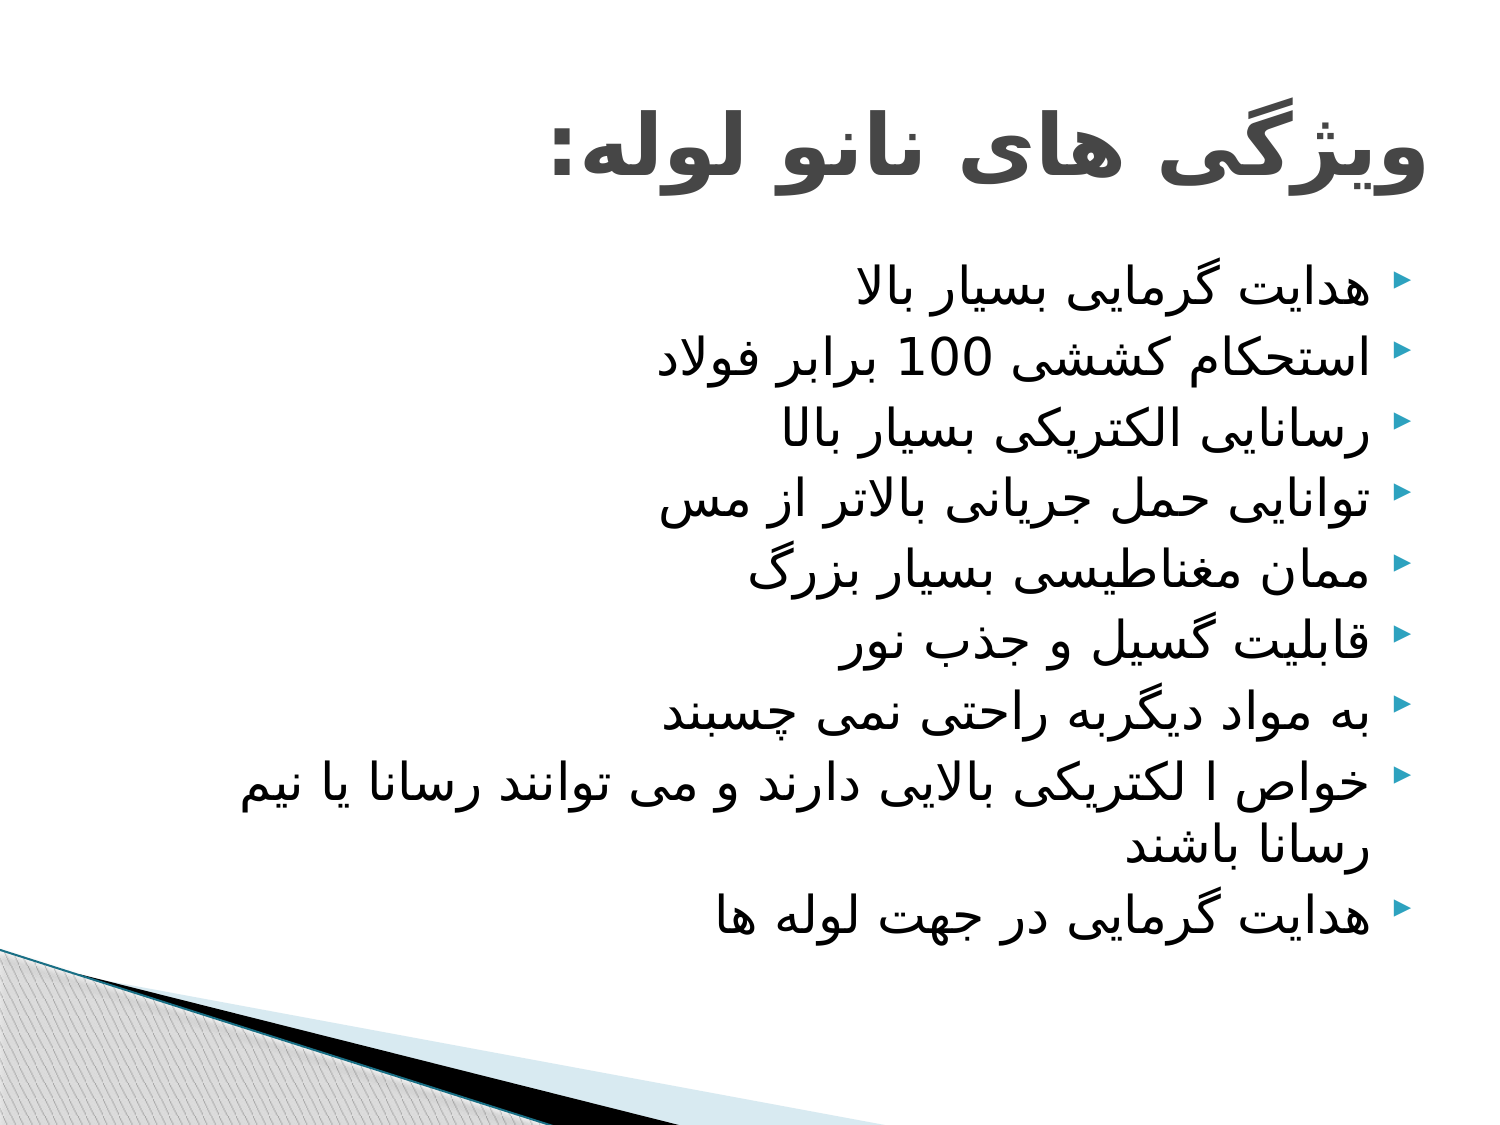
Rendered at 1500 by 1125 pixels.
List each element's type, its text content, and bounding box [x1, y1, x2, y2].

title ویژگی های نانو لوله: [96, 47, 1447, 235]
list هدایت گرمایی بسیار بالا استحکام کششی 100 برابر فولاد رسانایی الکتریکی بسیار بالا توانایی حمل جریانی بالاتر از مس ممان مغناطیسی بسیار بزرگ قابلیت گسیل و جذب نور به مواد ديگربه راحتى نمی چسبند خواص ا لكتريكى بالايى دارند و می توانند رسانا يا نيم رسانا باشند هدايت گرمايى در جهت لوله ها [96, 245, 1447, 988]
